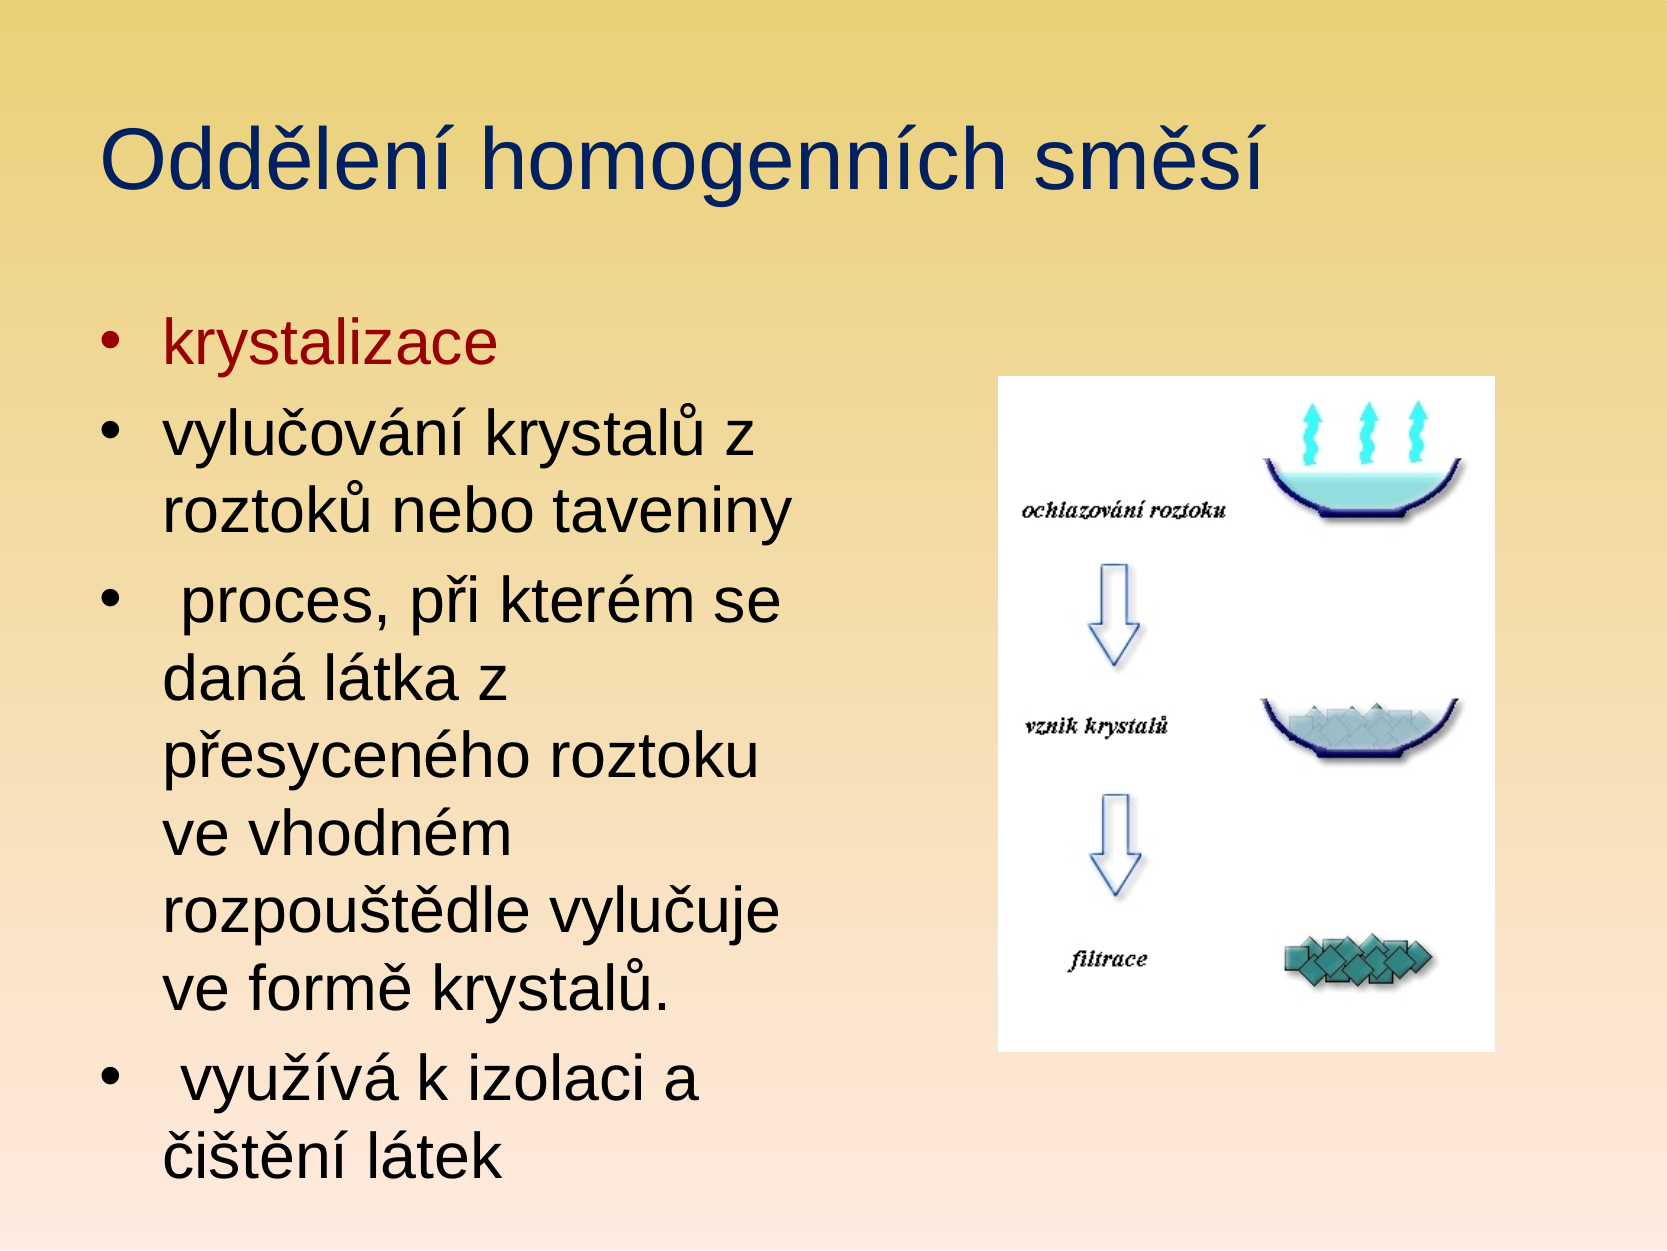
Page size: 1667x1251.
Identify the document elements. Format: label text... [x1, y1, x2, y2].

picture [998, 376, 1496, 1052]
list krystalizace vylučování krystalů z roztoků nebo taveniny proces, při kterém se daná látka z přesyceného roztoku ve vhodném rozpouštědle vylučuje ve formě krystalů. využívá k izolaci a čištění látek [83, 291, 834, 1216]
title Oddělení homogenních směsí [83, 50, 1584, 259]
